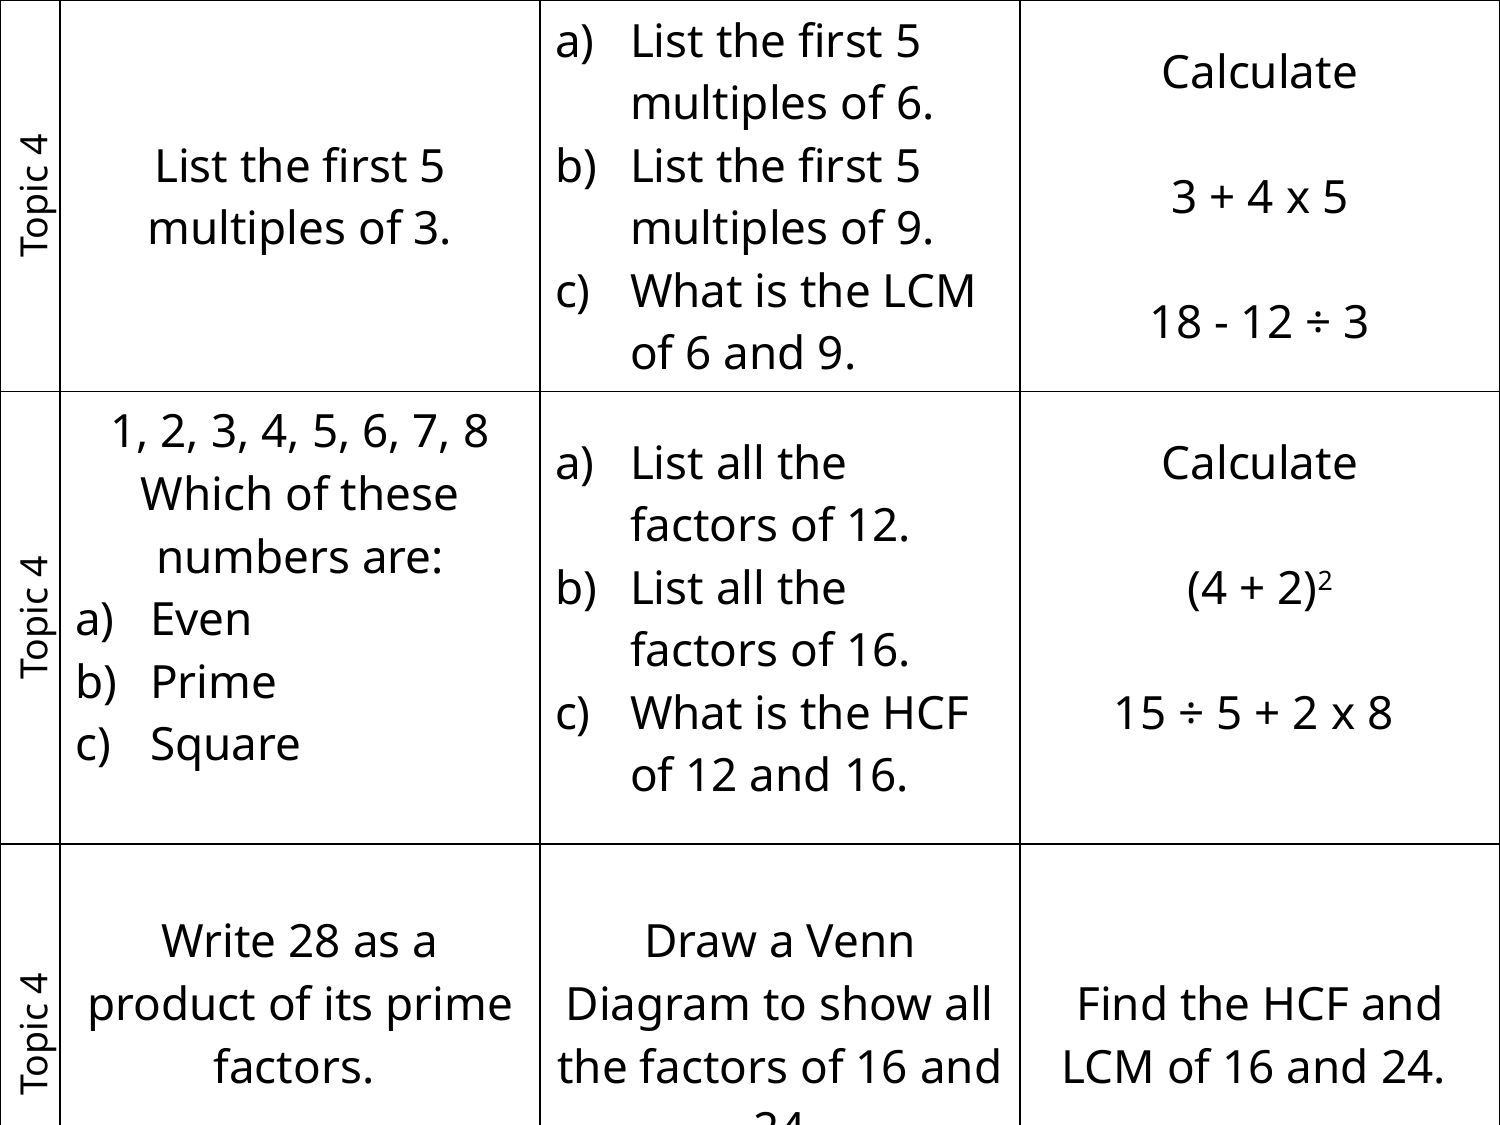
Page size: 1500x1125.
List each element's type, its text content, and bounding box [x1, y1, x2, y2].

table_cell 1, 2, 3, 4, 5, 6, 7, 8 Which of these numbers are: Even Prime Square [61, 392, 539, 843]
table_cell Find the HCF and LCM of 16 and 24. [1021, 845, 1499, 1125]
table_cell List all the factors of 12. List all the factors of 16. What is the HCF of 12 and 16. [541, 392, 1019, 843]
table_cell Calculate (4 + 2)2 15 ÷ 5 + 2 x 8 [1021, 392, 1499, 843]
table_header List the first 5 multiples of 3. [61, 1, 539, 391]
table_cell Topic 4 [1, 845, 59, 1125]
table_header Calculate 3 + 4 x 5 18 - 12 ÷ 3 [1021, 1, 1499, 391]
table_header List the first 5 multiples of 6. List the first 5 multiples of 9. What is the LCM of 6 and 9. [541, 1, 1019, 391]
table_cell Write 28 as a product of its prime factors. [61, 845, 539, 1125]
table_cell Topic 4 [1, 392, 59, 843]
table_cell Draw a Venn Diagram to show all the factors of 16 and 24 [541, 845, 1019, 1125]
table_header Topic 4 [1, 1, 59, 391]
